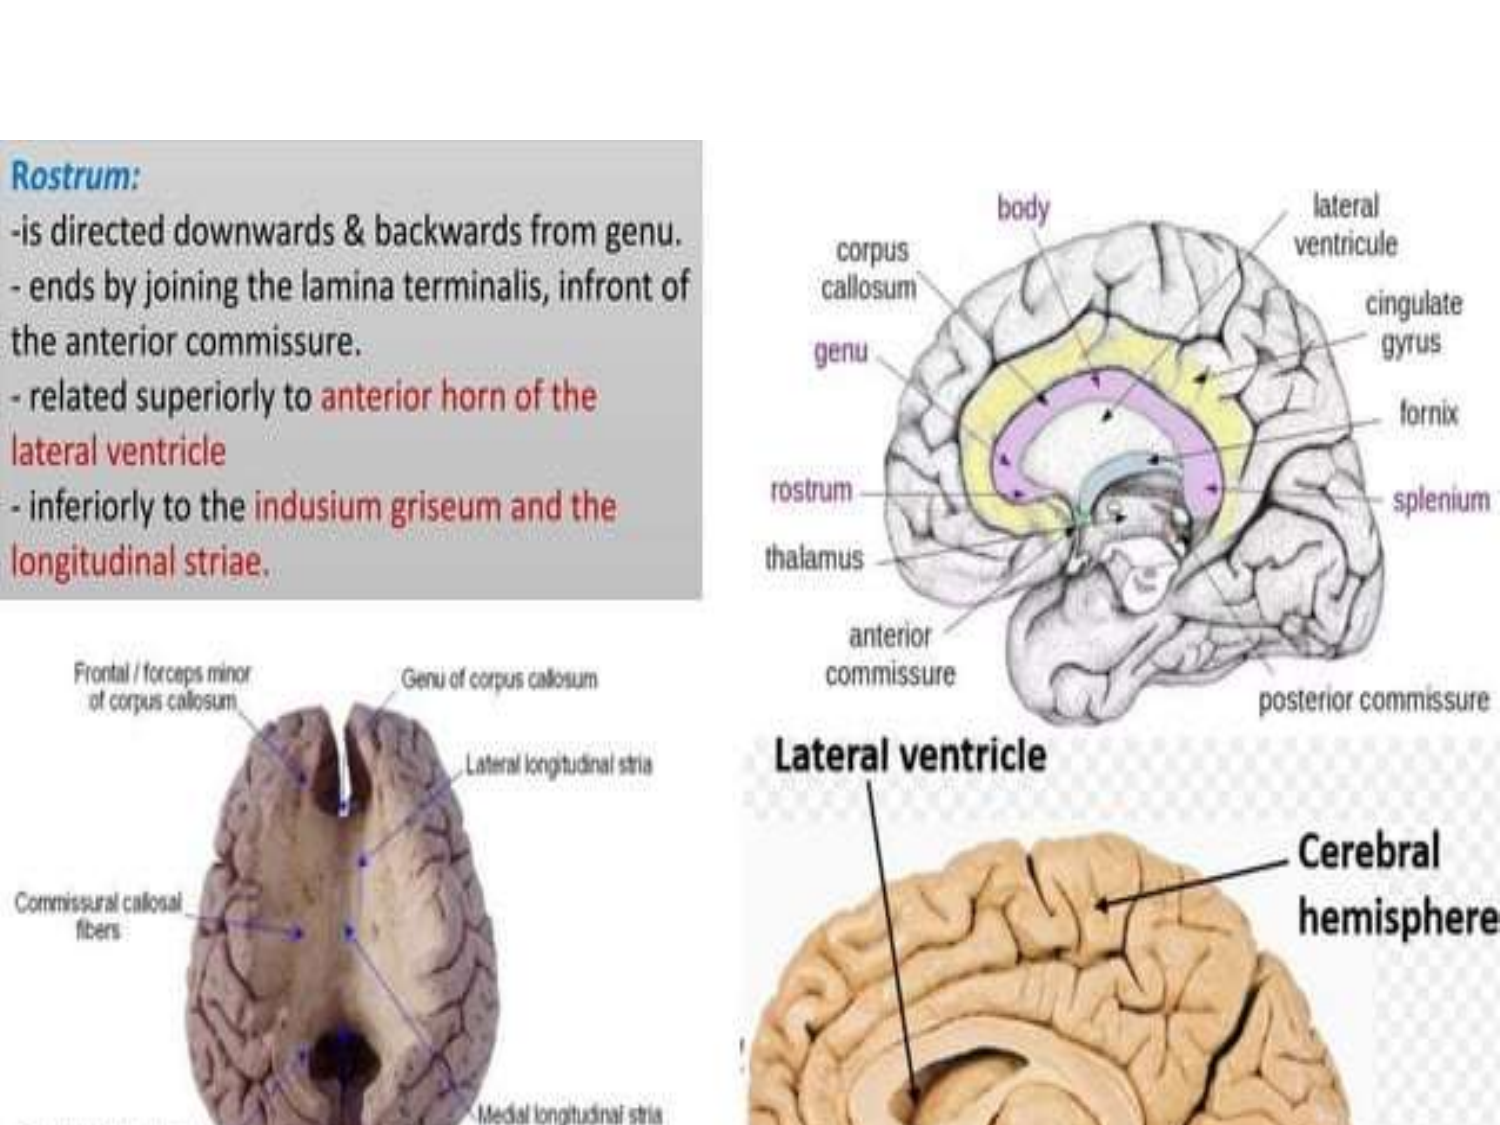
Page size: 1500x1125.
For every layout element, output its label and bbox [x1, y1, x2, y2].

picture [0, 139, 1500, 1125]
